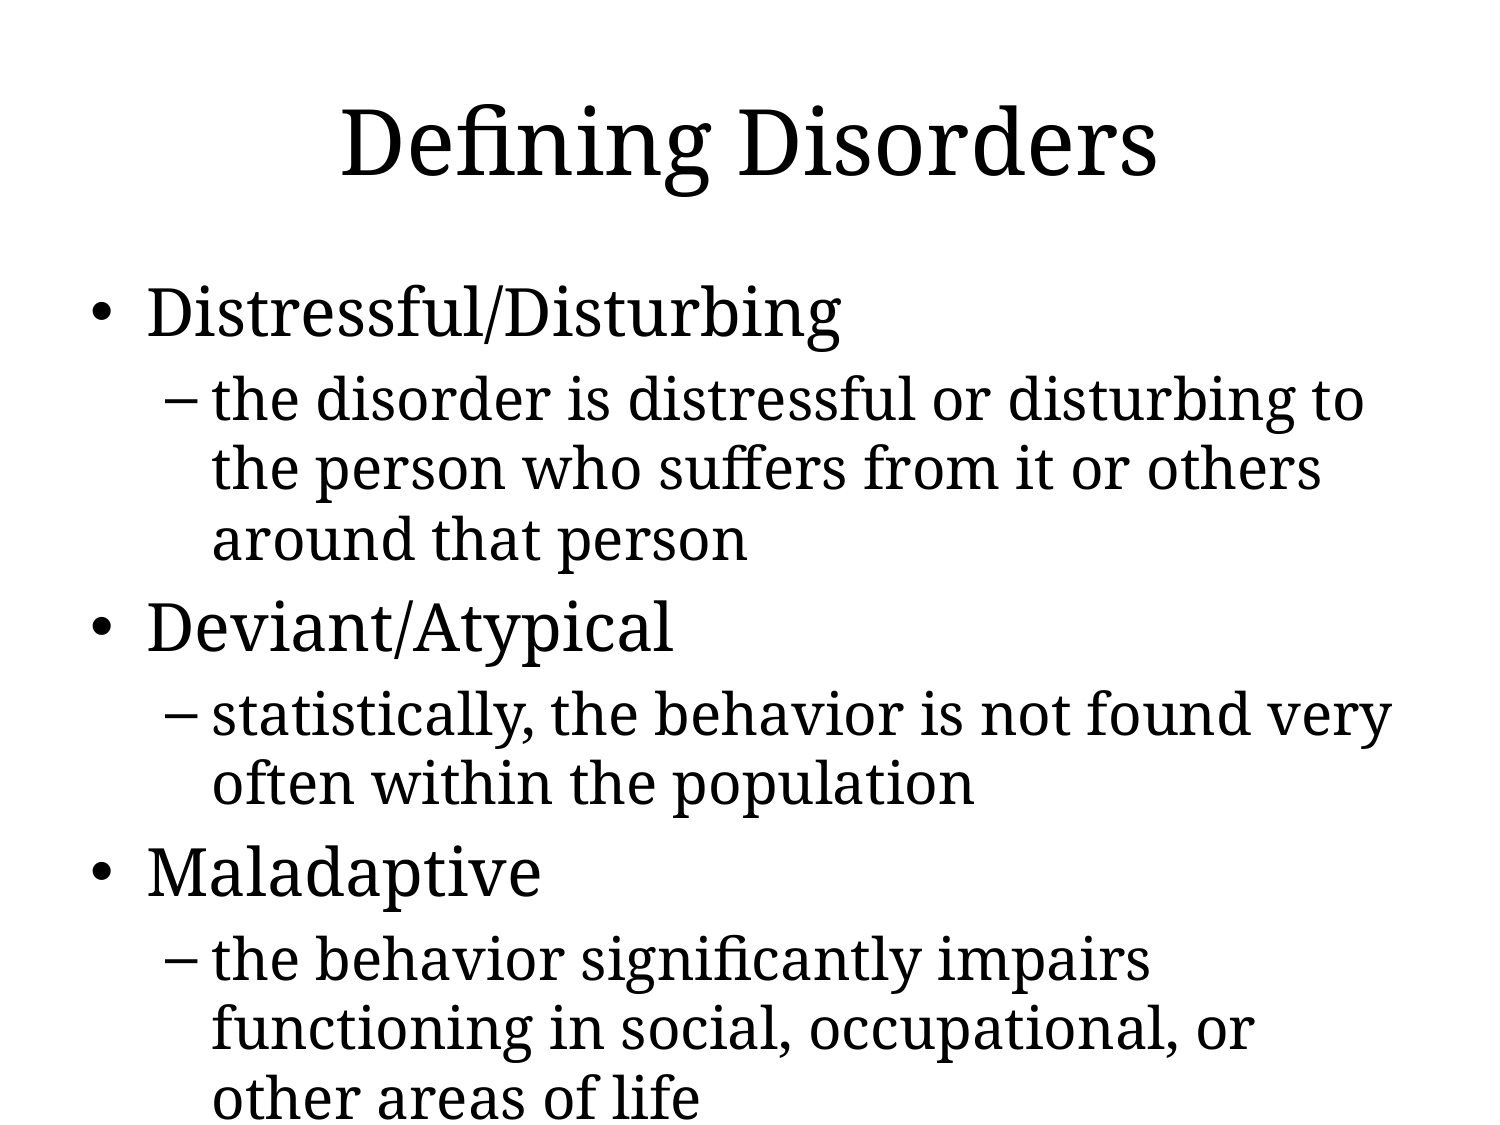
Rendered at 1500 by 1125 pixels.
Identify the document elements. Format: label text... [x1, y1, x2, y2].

title Defining Disorders [74, 44, 1426, 233]
list Distressful/Disturbing the disorder is distressful or disturbing to the person who suffers from it or others around that person Deviant/Atypical statistically, the behavior is not found very often within the population Maladaptive the behavior significantly impairs functioning in social, occupational, or other areas of life [74, 262, 1426, 1125]
